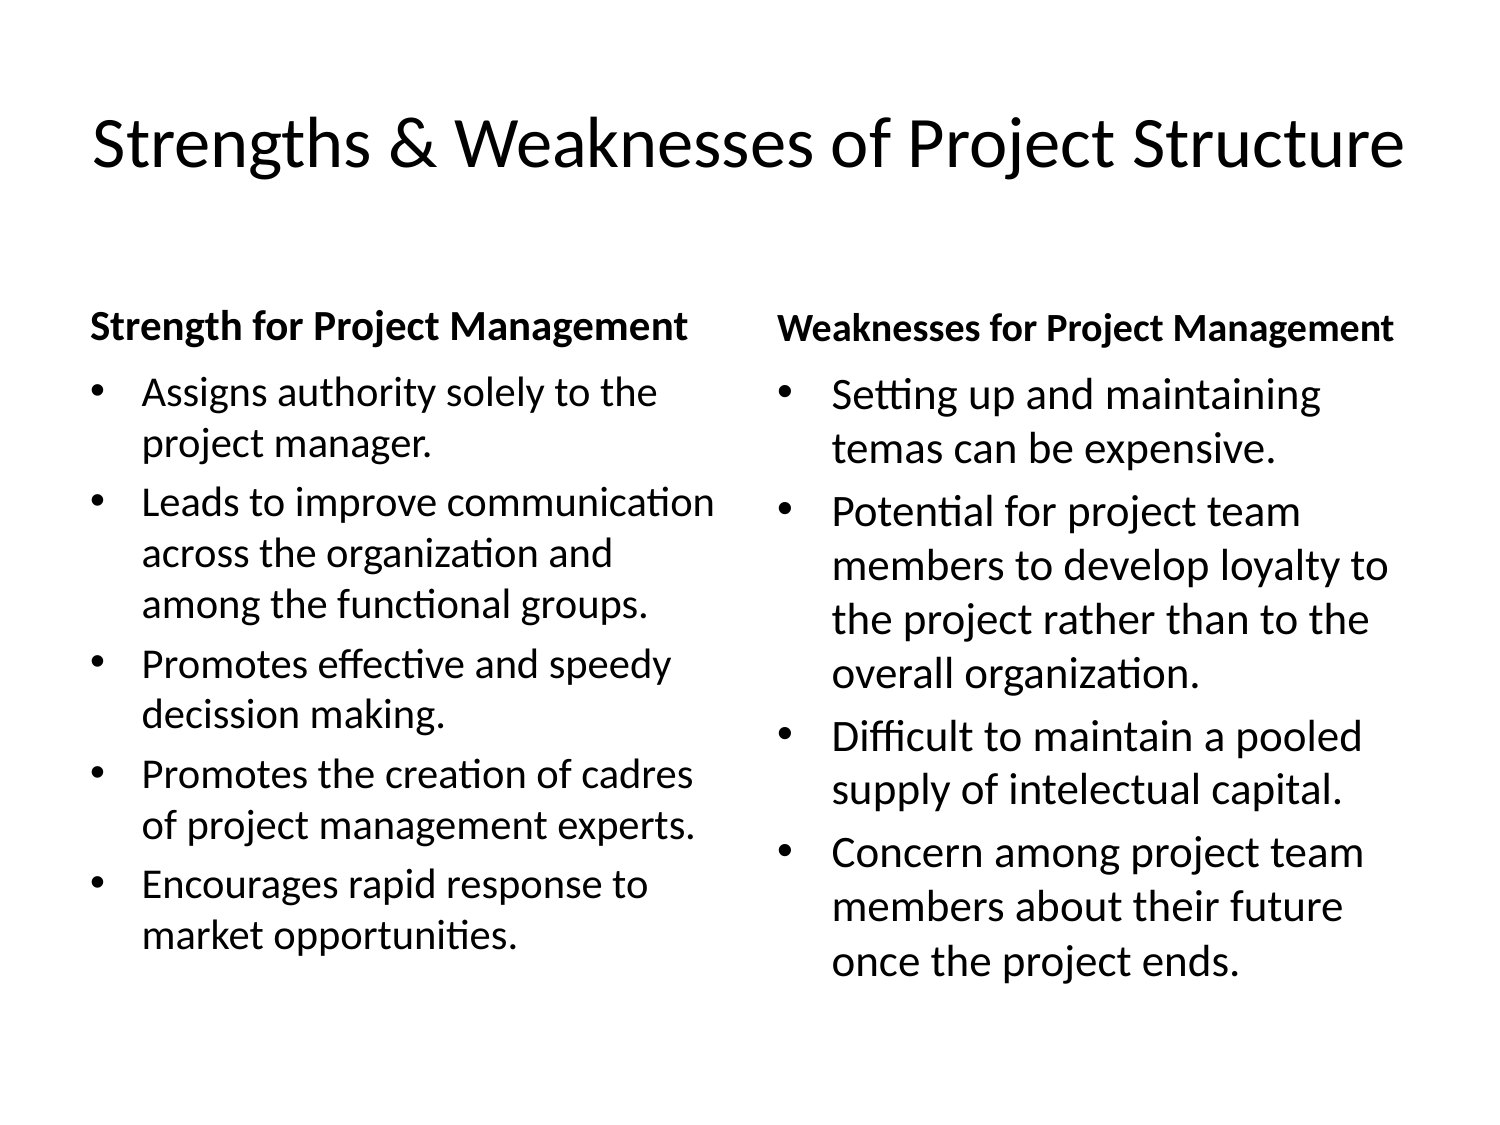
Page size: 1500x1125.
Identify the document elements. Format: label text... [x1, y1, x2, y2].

title Strengths & Weaknesses of Project Structure [75, 45, 1425, 233]
list Weaknesses for Project Management [761, 251, 1425, 356]
list Strength for Project Management [75, 251, 738, 356]
list Setting up and maintaining temas can be expensive. Potential for project team members to develop loyalty to the project rather than to the overall organization. Difficult to maintain a pooled supply of intelectual capital. Concern among project team members about their future once the project ends. [761, 356, 1425, 1005]
list Assigns authority solely to the project manager. Leads to improve communication across the organization and among the functional groups. Promotes effective and speedy decission making. Promotes the creation of cadres of project management experts. Encourages rapid response to market opportunities. [75, 356, 738, 1005]
